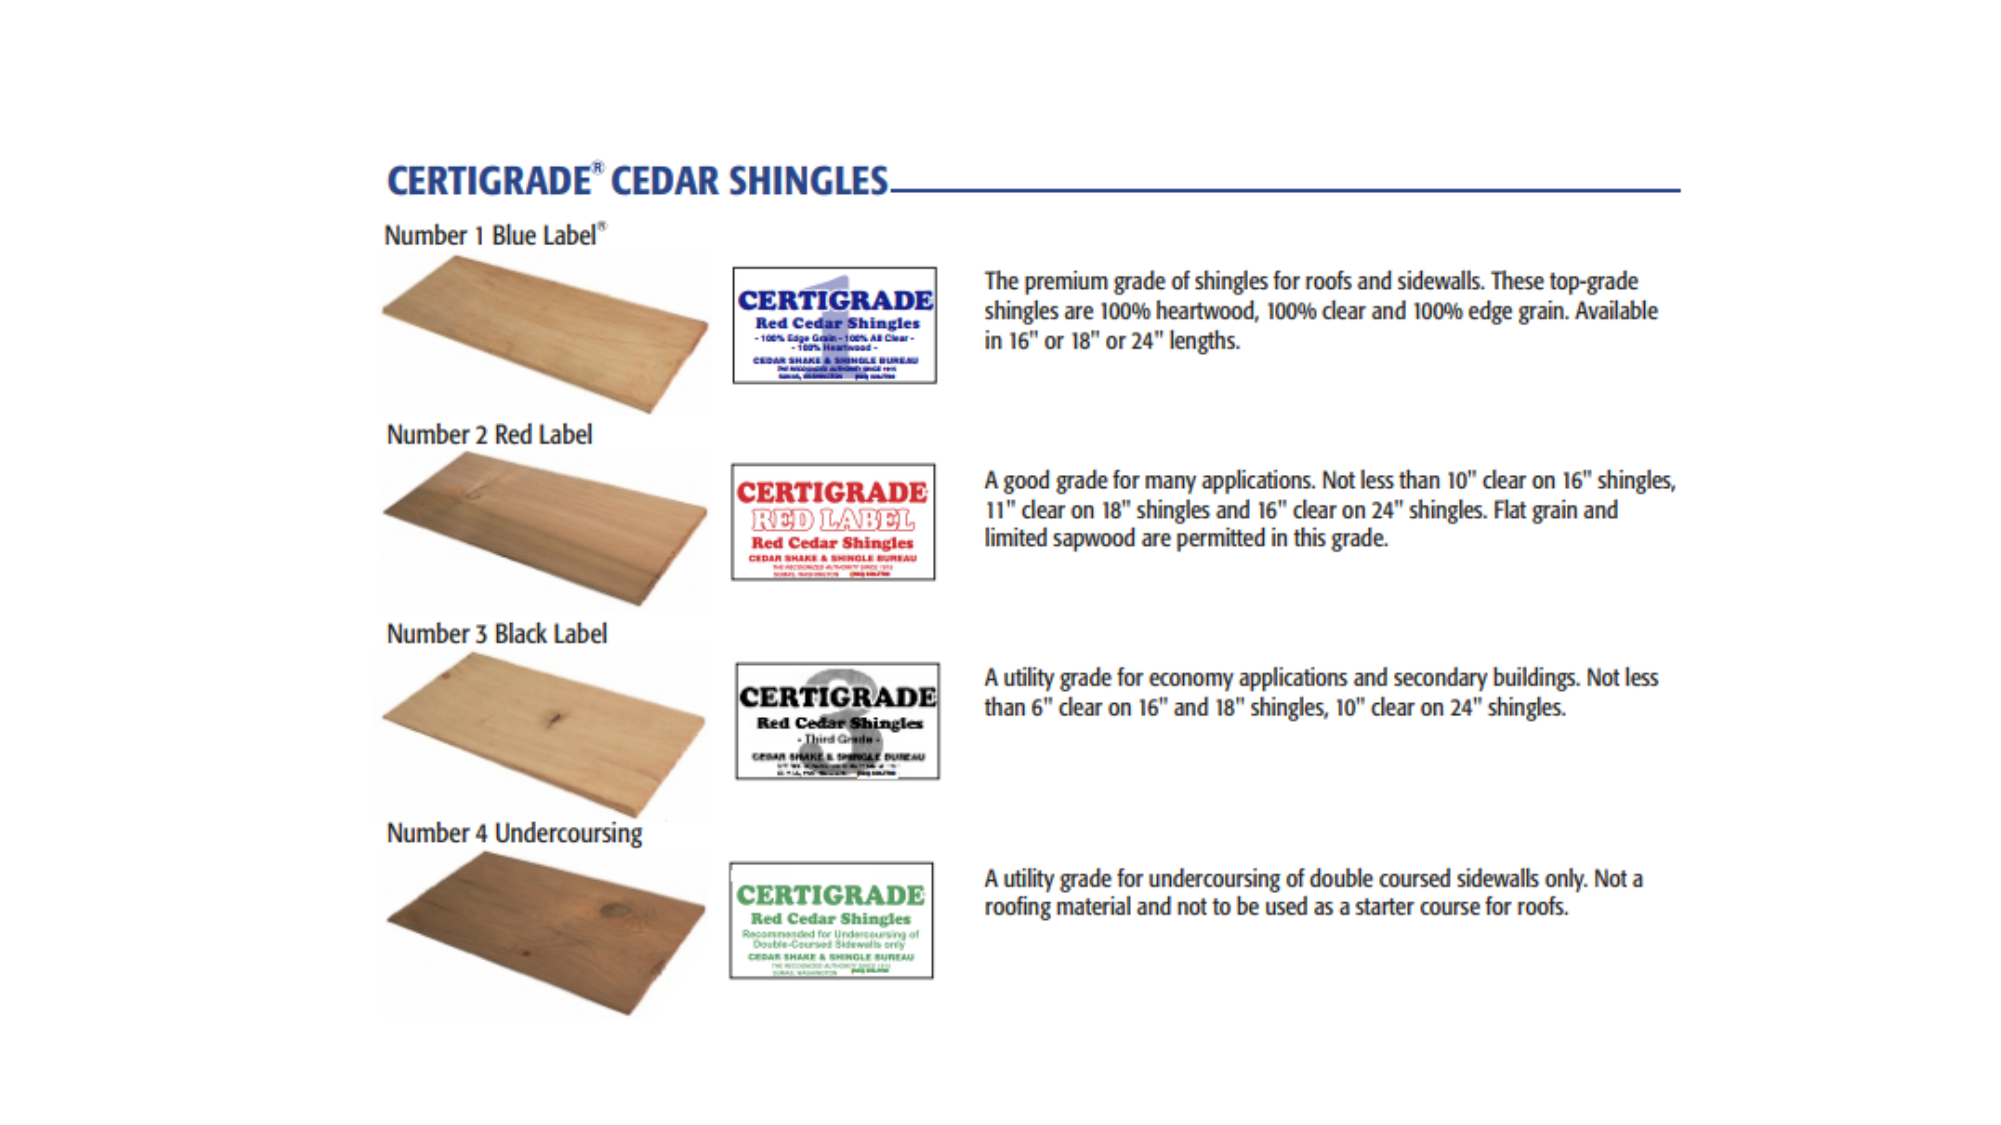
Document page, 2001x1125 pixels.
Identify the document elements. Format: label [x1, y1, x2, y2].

picture [352, 152, 1737, 1040]
